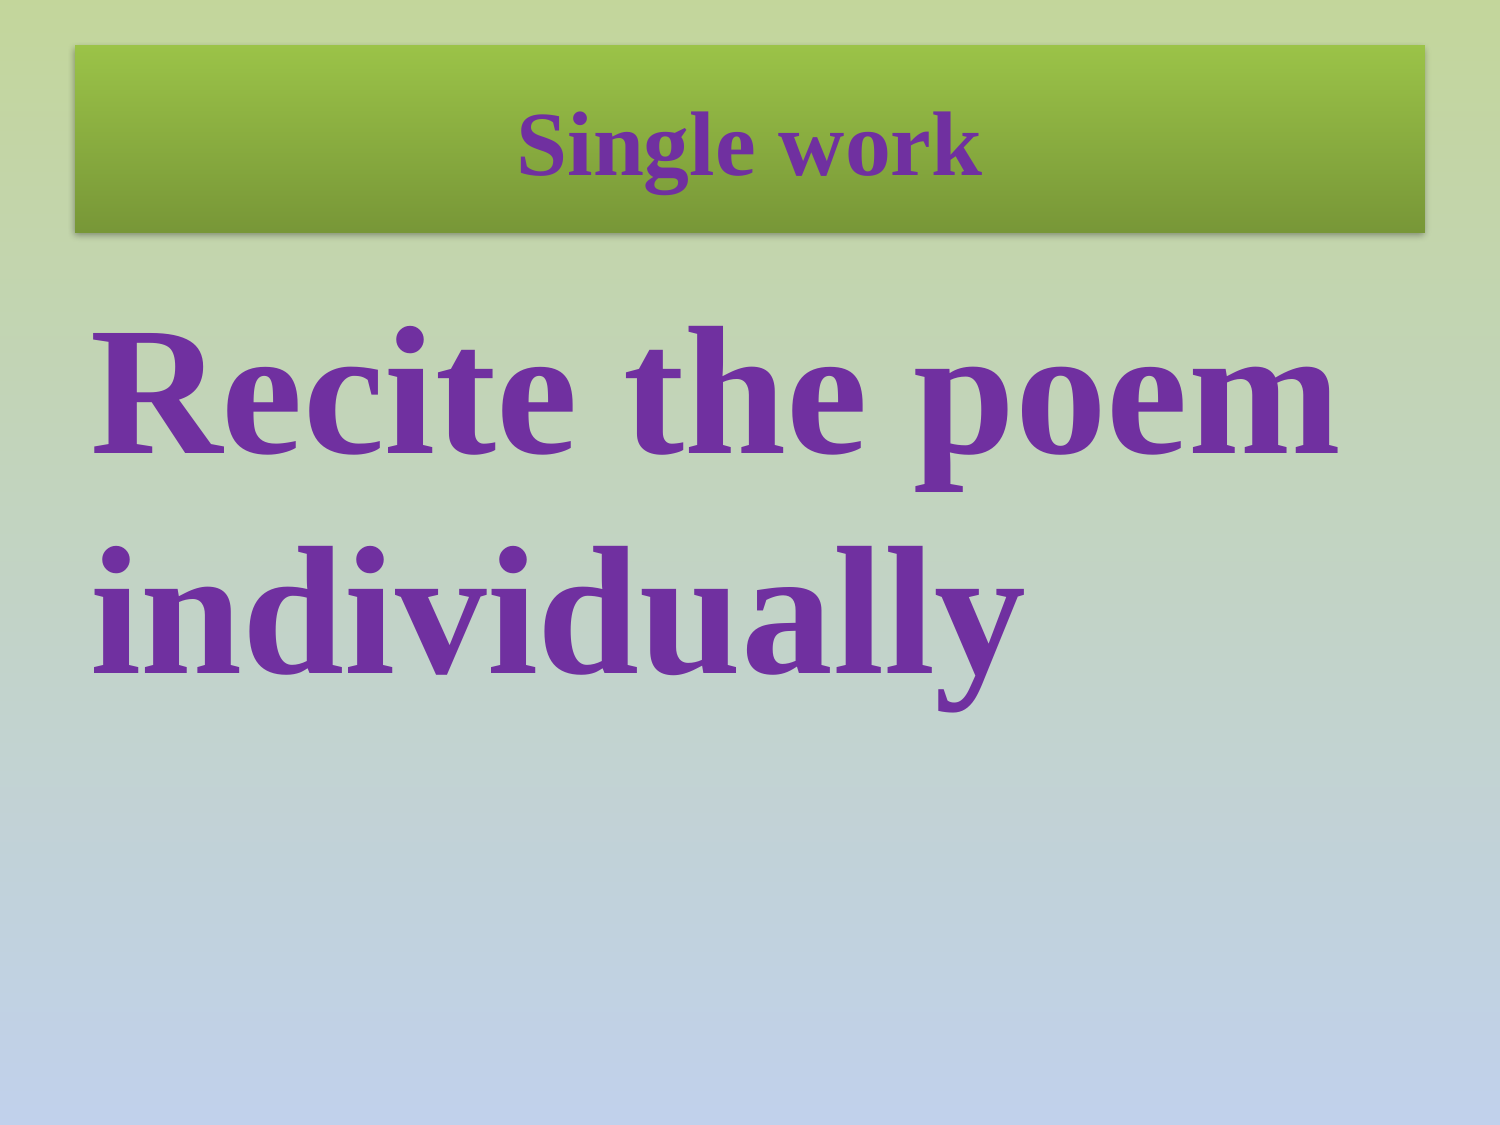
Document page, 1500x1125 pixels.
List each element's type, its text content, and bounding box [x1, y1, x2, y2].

list Recite the poem individually [75, 262, 1425, 1005]
title Single work [75, 45, 1425, 233]
